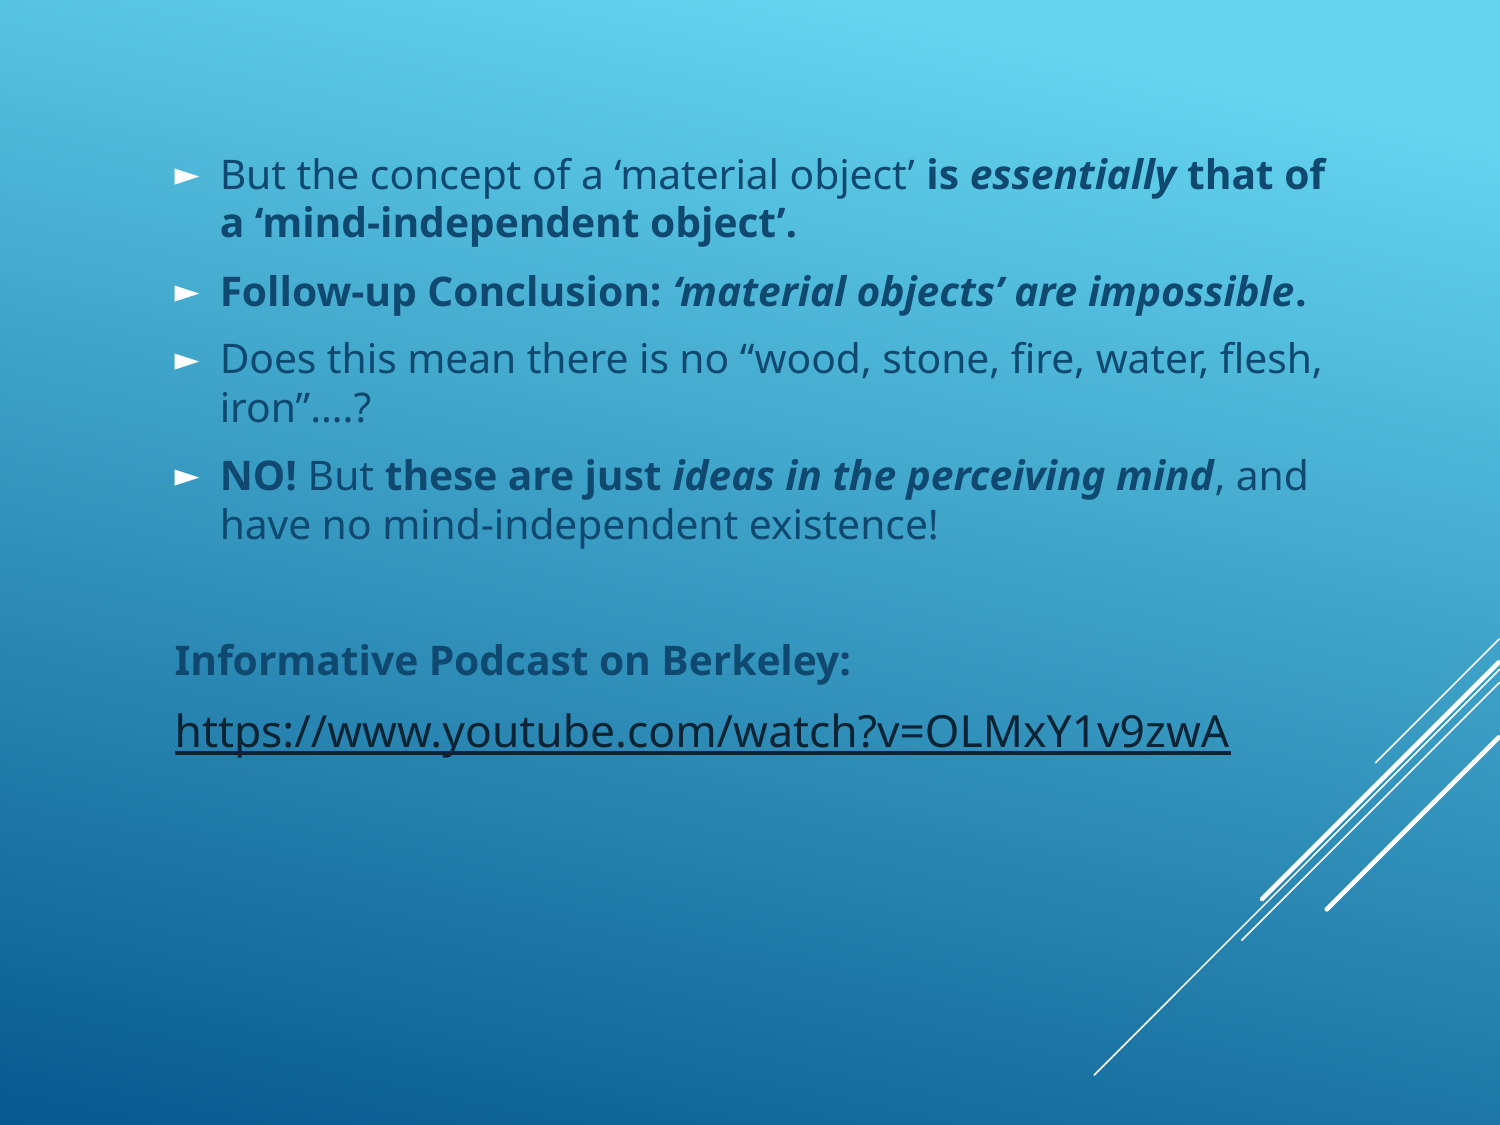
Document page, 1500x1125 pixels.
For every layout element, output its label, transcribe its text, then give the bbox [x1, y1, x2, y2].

list But the concept of a ‘material object’ is essentially that of a ‘mind-independent object’. Follow-up Conclusion: ‘material objects’ are impossible. Does this mean there is no “wood, stone, fire, water, flesh, iron”….? NO! But these are just ideas in the perceiving mind, and have no mind-independent existence! Informative Podcast on Berkeley: https://www.youtube.com/watch?v=OLMxY1v9zwA [87, 137, 1363, 775]
